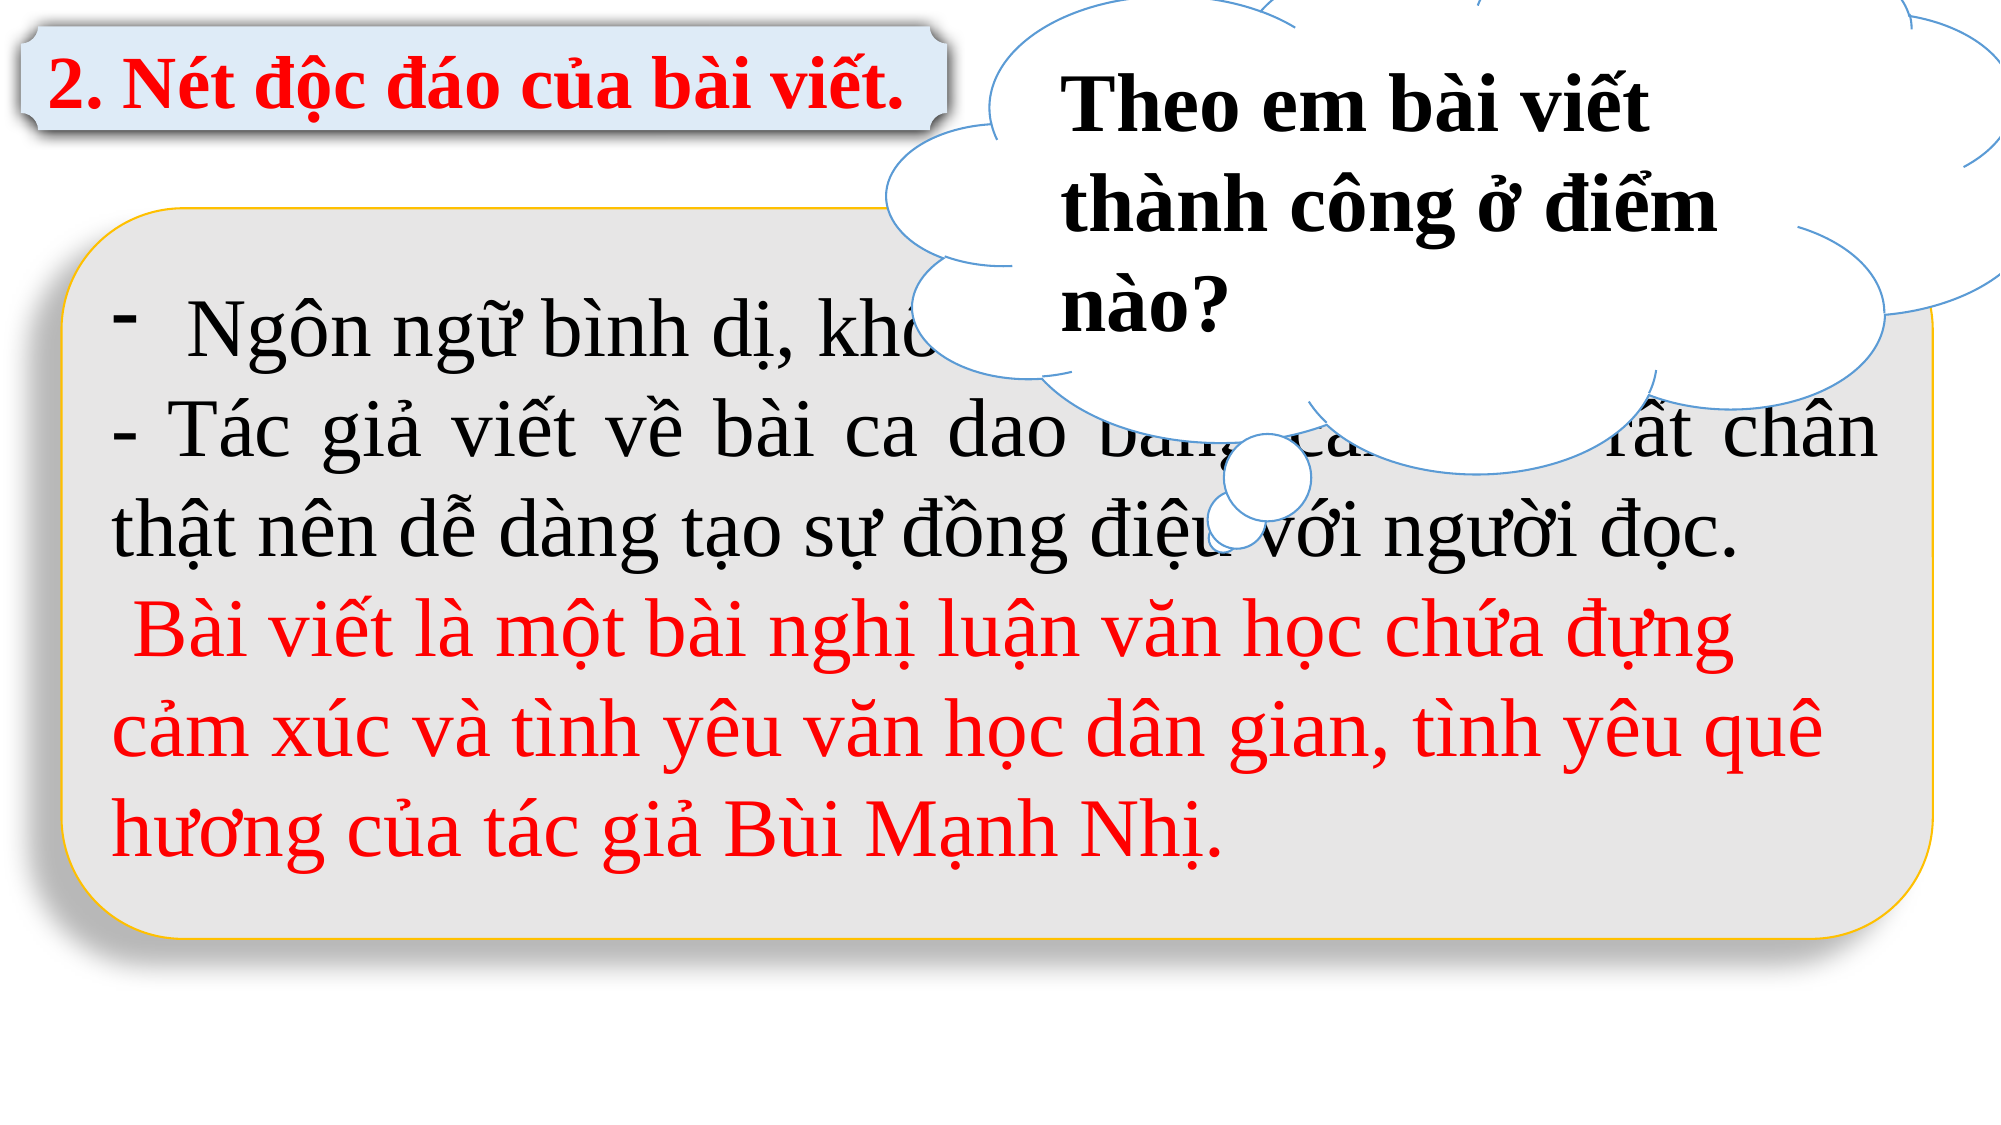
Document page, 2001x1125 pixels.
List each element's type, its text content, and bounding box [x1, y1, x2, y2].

text_box Theo em bài viết thành công ở điểm nào? [885, 0, 2000, 554]
text_box 2. Nét độc đáo của bài viết. [19, 25, 949, 132]
